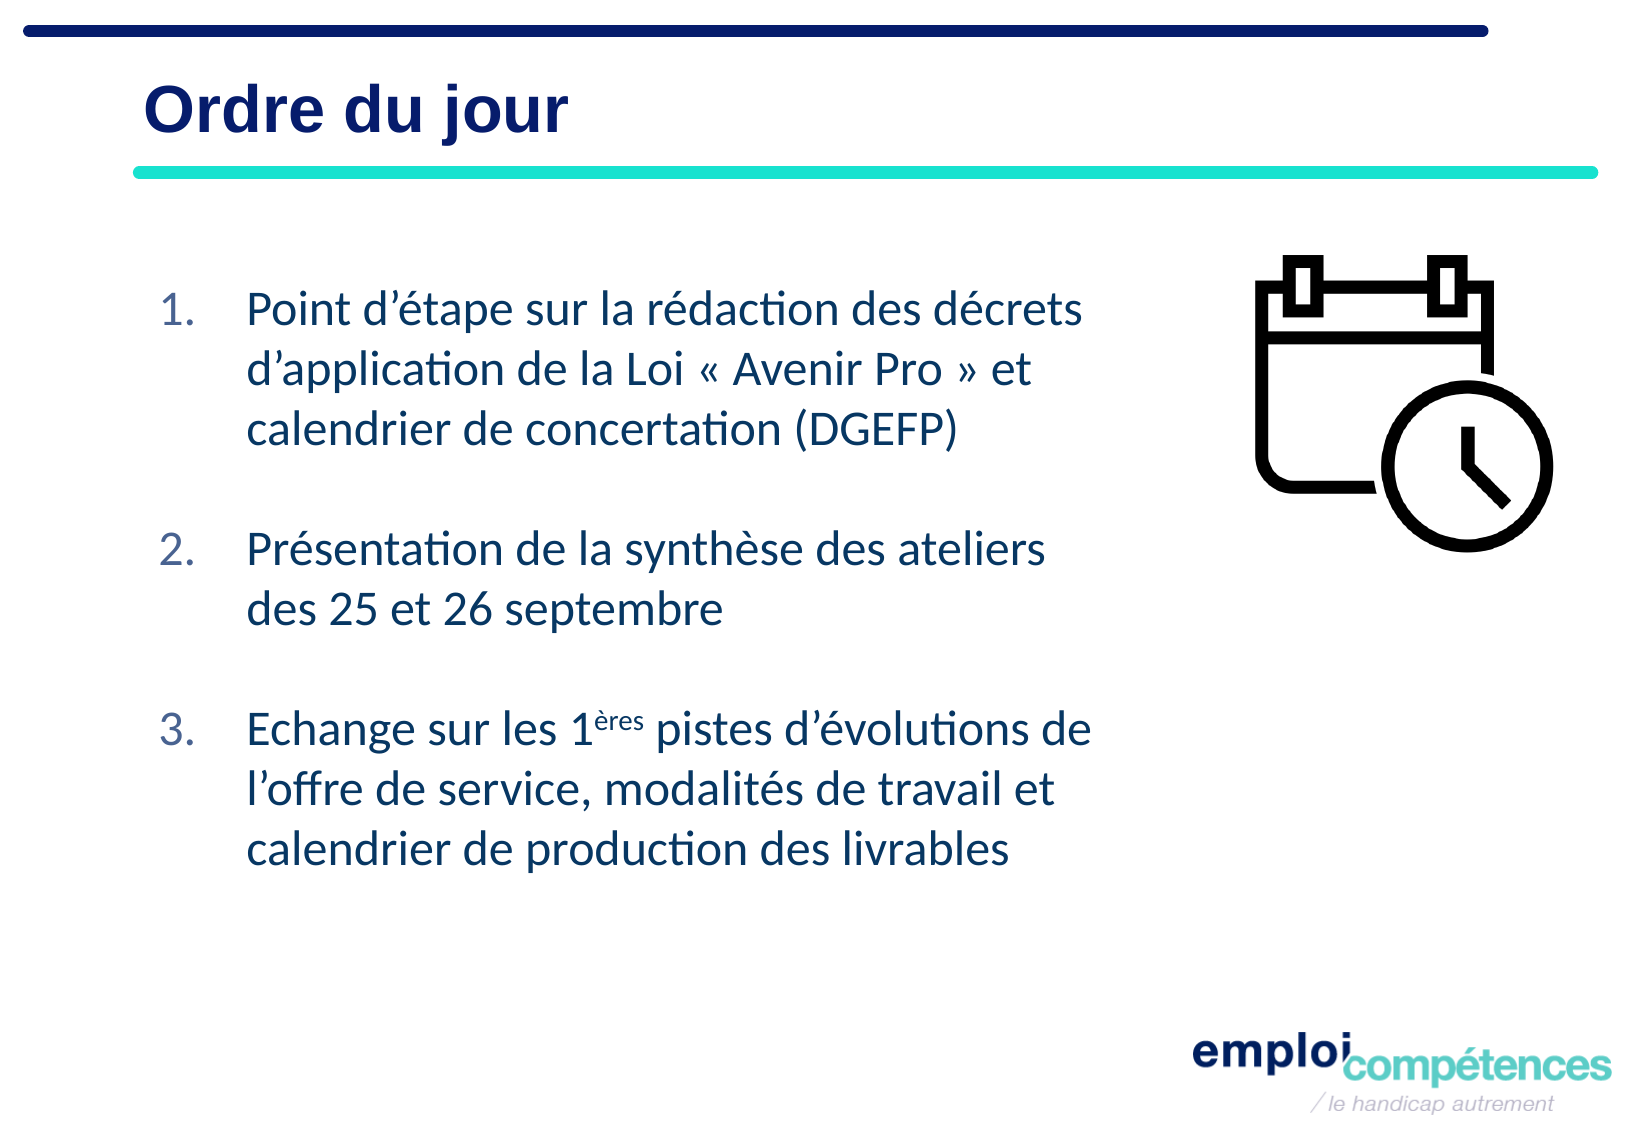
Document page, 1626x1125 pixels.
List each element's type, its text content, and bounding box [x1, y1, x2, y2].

text_box Ordre du jour [126, 57, 1483, 156]
picture [1211, 237, 1598, 559]
title INTRODUCTION [4, 0, 340, 188]
picture [1178, 1023, 1626, 1121]
text_box Point d’étape sur la rédaction des décrets d’application de la Loi « Avenir Pro » et calendrier de concertation (DGEFP) Présentation de la synthèse des ateliers des 25 et 26 septembre Echange sur les 1ères pistes d’évolutions de l’offre de service, modalités de travail et calendrier de production des livrables [143, 267, 1108, 883]
